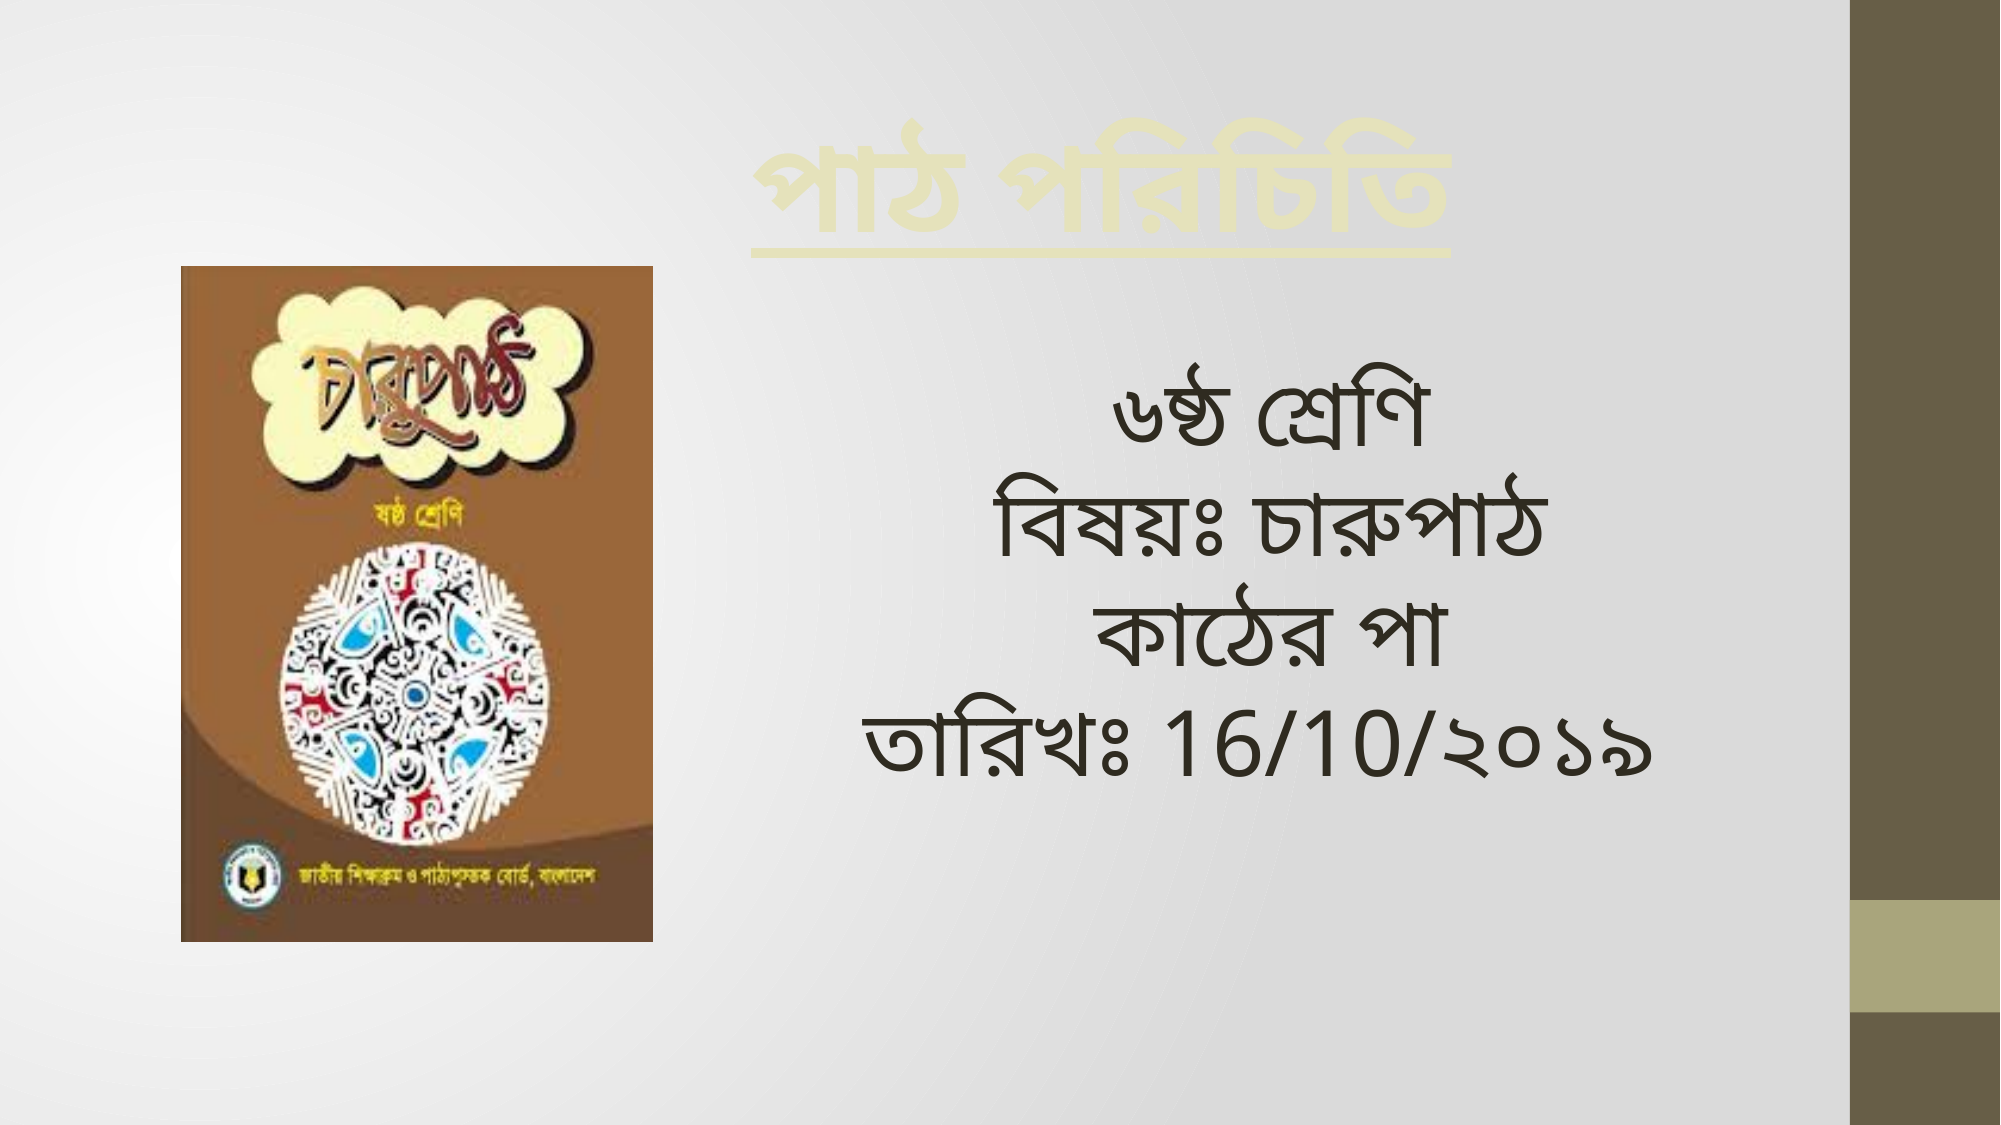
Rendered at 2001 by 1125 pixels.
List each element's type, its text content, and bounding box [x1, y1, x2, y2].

text_box পাঠ পরিচিতি [682, 99, 1520, 265]
text_box ৬ষ্ঠ শ্রেণি বিষয়ঃ চারুপাঠ কাঠের পা তারিখঃ 16/10/২০১৯ [799, 347, 1743, 802]
picture [180, 265, 653, 942]
